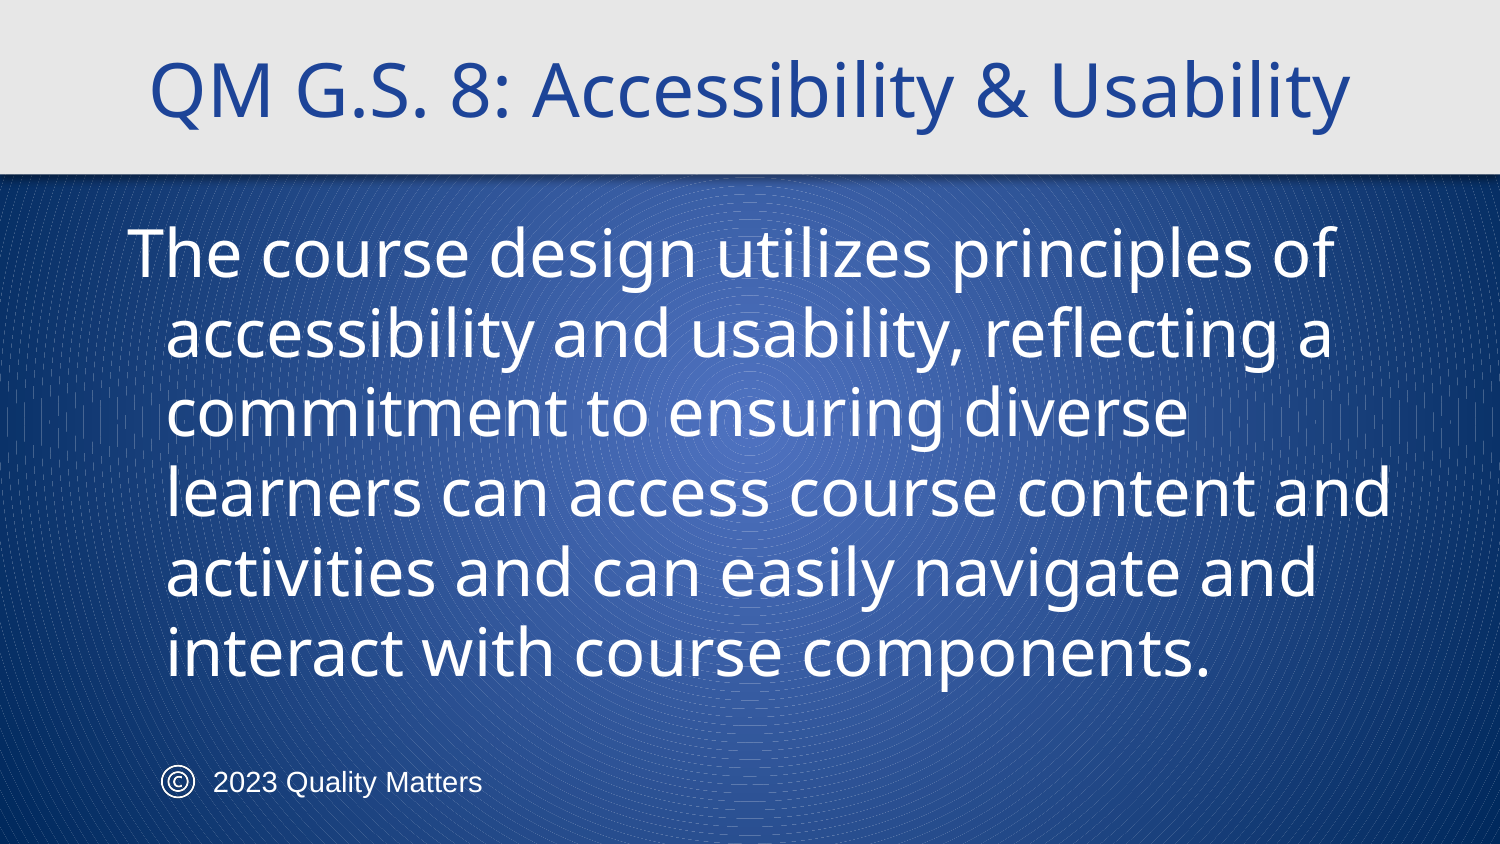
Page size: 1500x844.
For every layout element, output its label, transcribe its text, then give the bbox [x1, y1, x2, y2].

list The course design utilizes principles of accessibility and usability, reflecting a commitment to ensuring diverse learners can access course content and activities and can easily navigate and interact with course components. [75, 202, 1425, 731]
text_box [157, 756, 1008, 808]
title QM G.S. 8: Accessibility & Usability [0, 0, 1500, 175]
